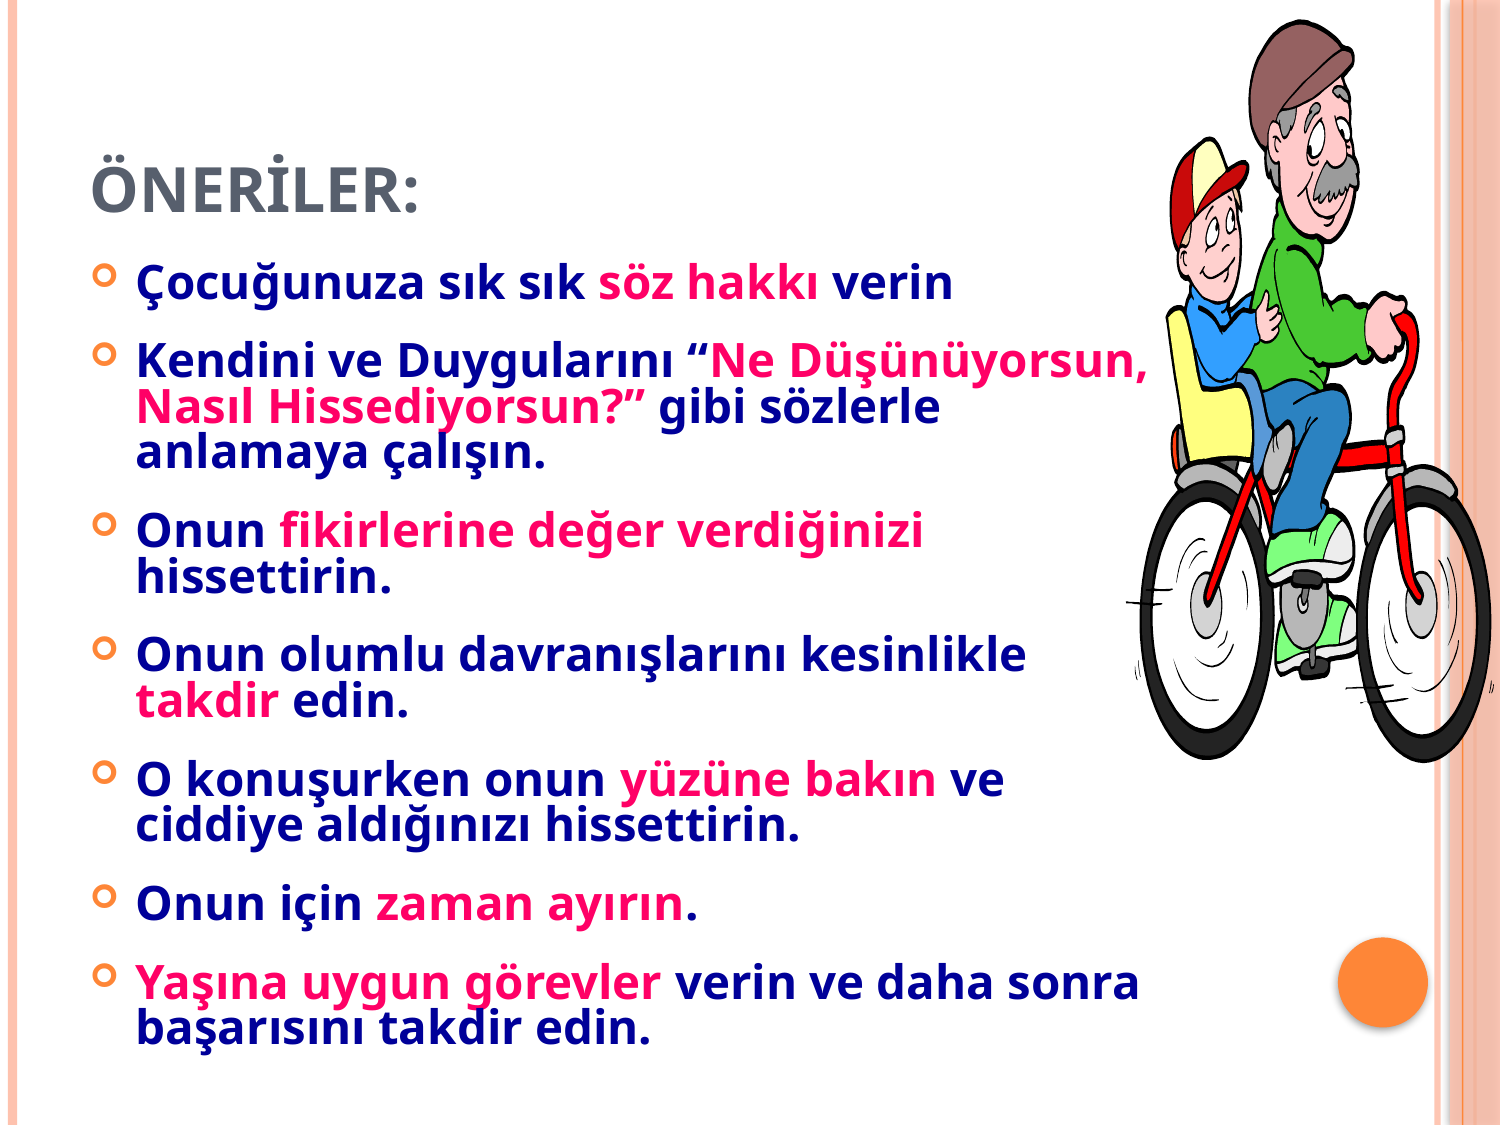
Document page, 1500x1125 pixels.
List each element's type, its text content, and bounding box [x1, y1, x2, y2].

title ÖNERİLER: [75, 45, 1119, 233]
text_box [1125, 18, 1496, 774]
list Çocuğunuza sık sık söz hakkı verin Kendini ve Duygularını “Ne Düşünüyorsun, Nasıl Hissediyorsun?” gibi sözlerle anlamaya çalışın. Onun fikirlerine değer verdiğinizi hissettirin. Onun olumlu davranışlarını kesinlikle takdir edin. O konuşurken onun yüzüne bakın ve ciddiye aldığınızı hissettirin. Onun için zaman ayırın. Yaşına uygun görevler verin ve daha sonra başarısını takdir edin. [75, 255, 1176, 1062]
